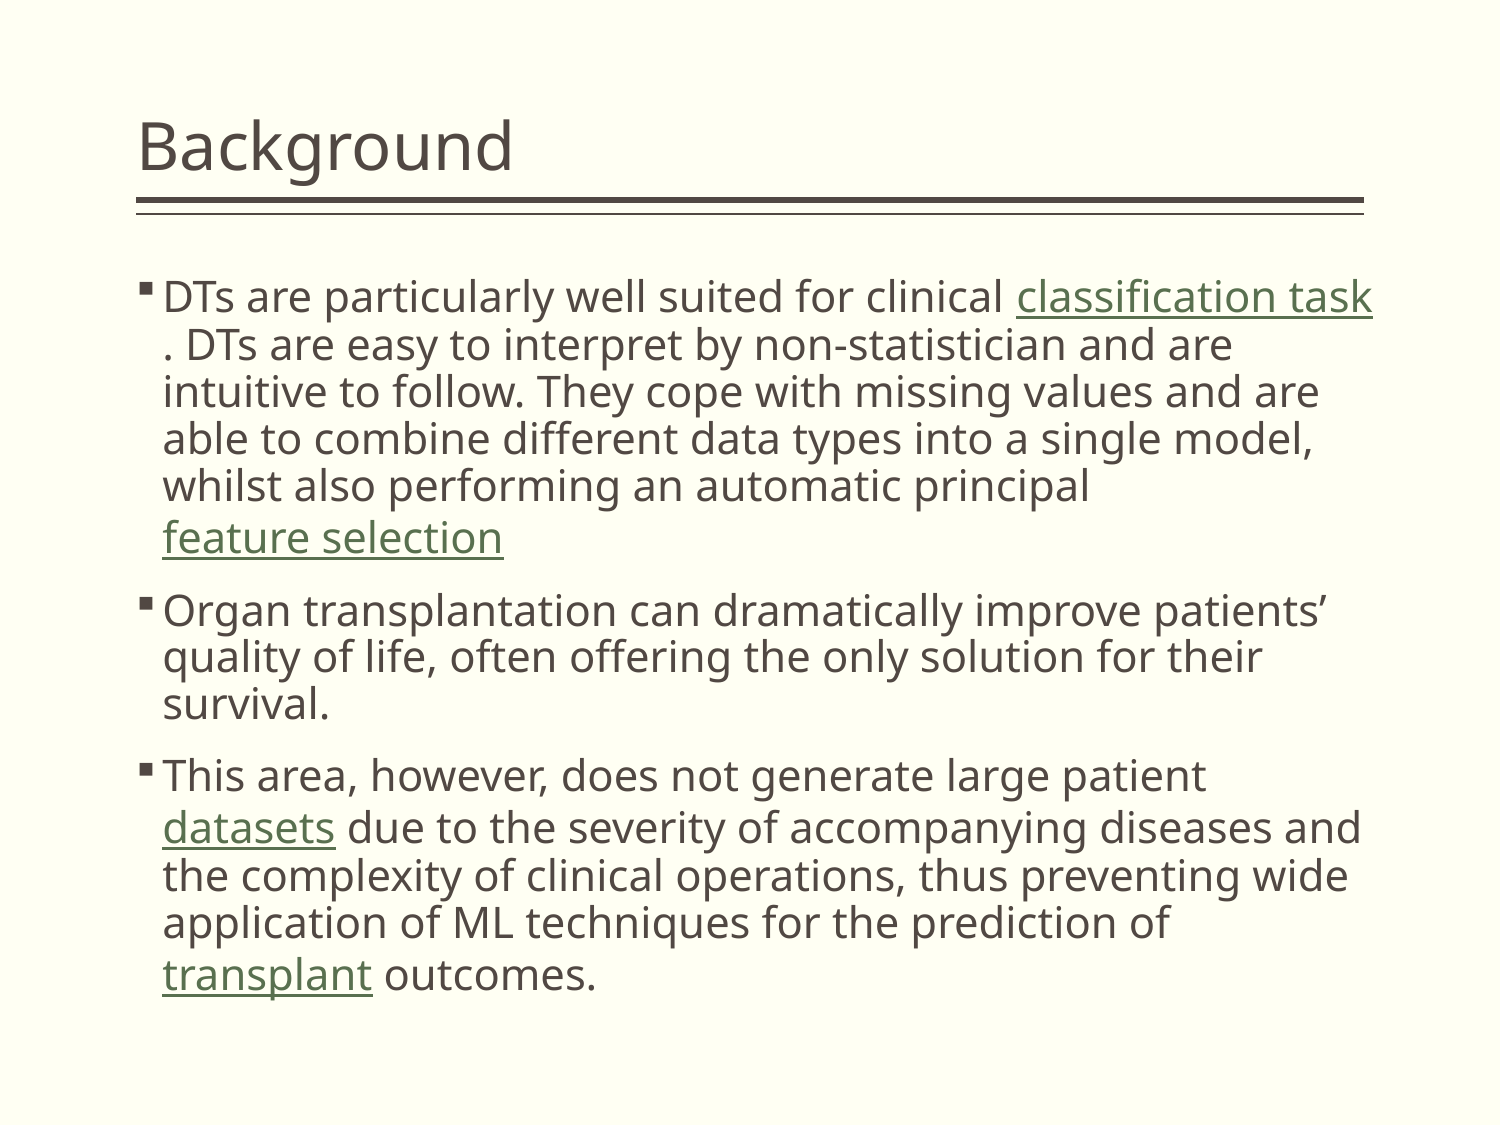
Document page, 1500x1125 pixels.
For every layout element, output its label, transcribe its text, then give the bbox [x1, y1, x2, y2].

title Background [135, 12, 1364, 193]
list DTs are particularly well suited for clinical classification task. DTs are easy to interpret by non-statistician and are intuitive to follow. They cope with missing values and are able to combine different data types into a single model, whilst also performing an automatic principal feature selection Organ transplantation can dramatically improve patients’ quality of life, often offering the only solution for their survival. This area, however, does not generate large patient datasets due to the severity of accompanying diseases and the complexity of clinical operations, thus preventing wide application of ML techniques for the prediction of transplant outcomes. [135, 262, 1377, 1013]
